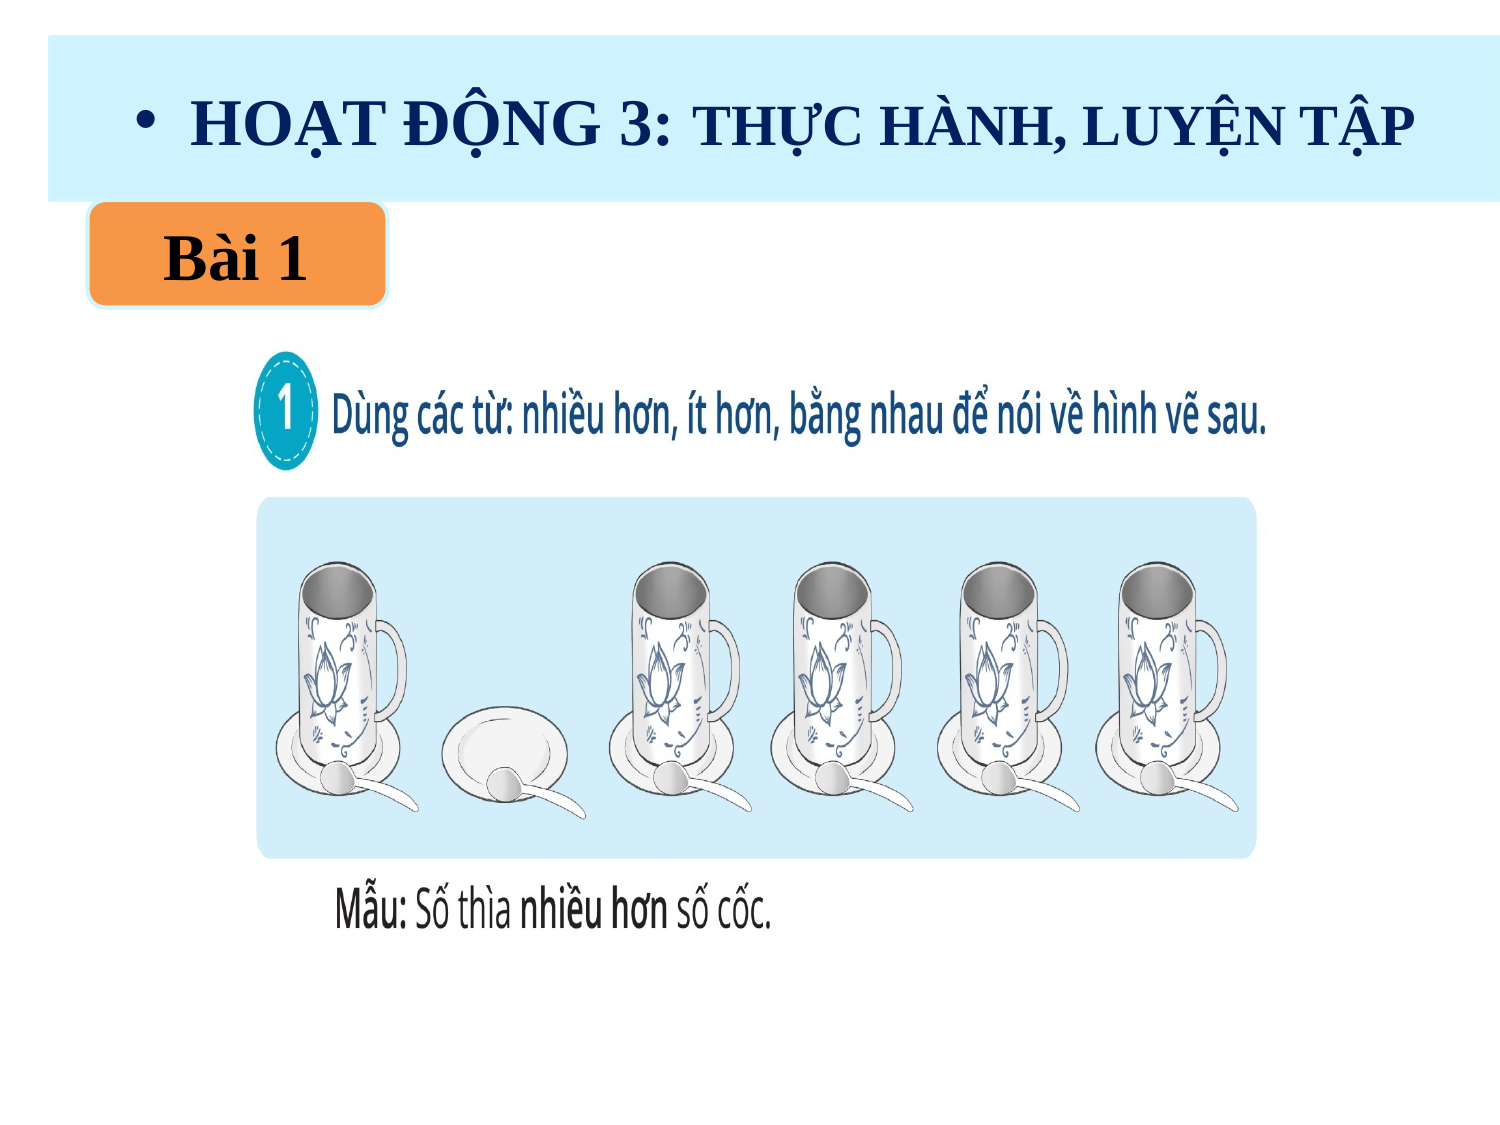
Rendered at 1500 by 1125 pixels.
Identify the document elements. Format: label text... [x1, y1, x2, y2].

picture [174, 324, 1338, 963]
text_box Bài 1 [85, 197, 390, 310]
list HOẠT ĐỘNG 3: THỰC HÀNH, LUYỆN TẬP [48, 35, 1500, 202]
